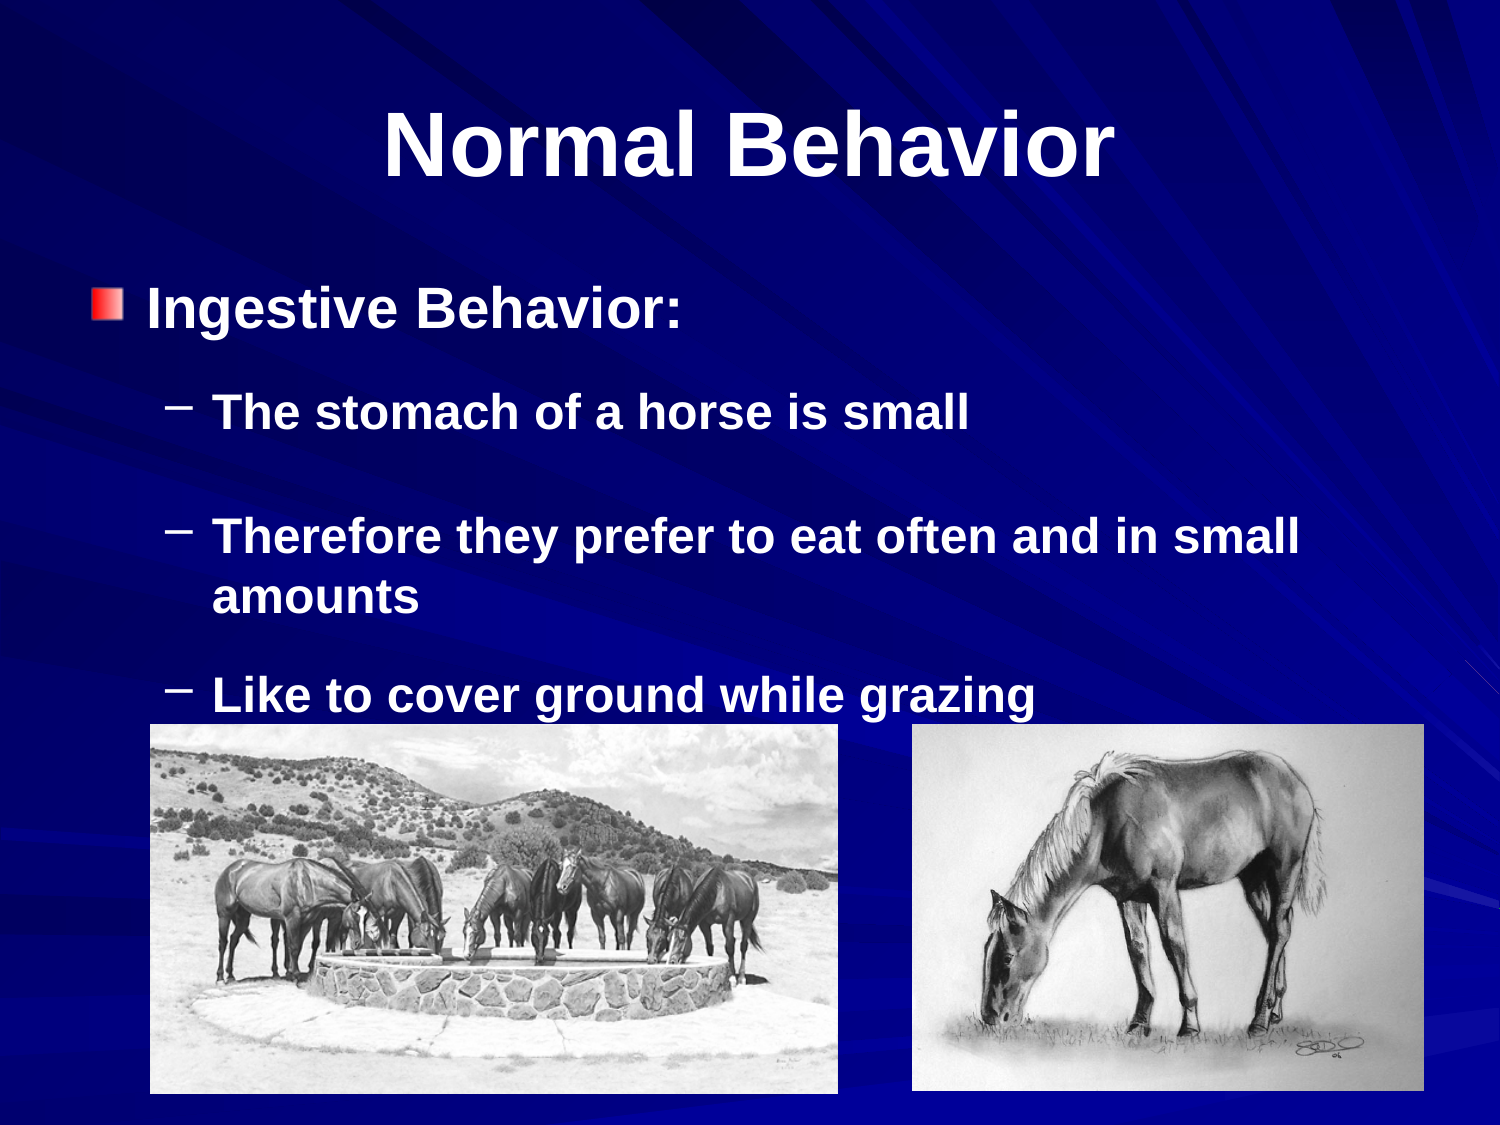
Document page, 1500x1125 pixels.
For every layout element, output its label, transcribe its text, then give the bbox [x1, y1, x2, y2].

picture [912, 724, 1424, 1091]
list Ingestive Behavior: The stomach of a horse is small Therefore they prefer to eat often and in small amounts Like to cover ground while grazing [74, 262, 1426, 1006]
picture [149, 724, 838, 1095]
picture [90, 286, 127, 324]
title Normal Behavior [74, 45, 1426, 234]
